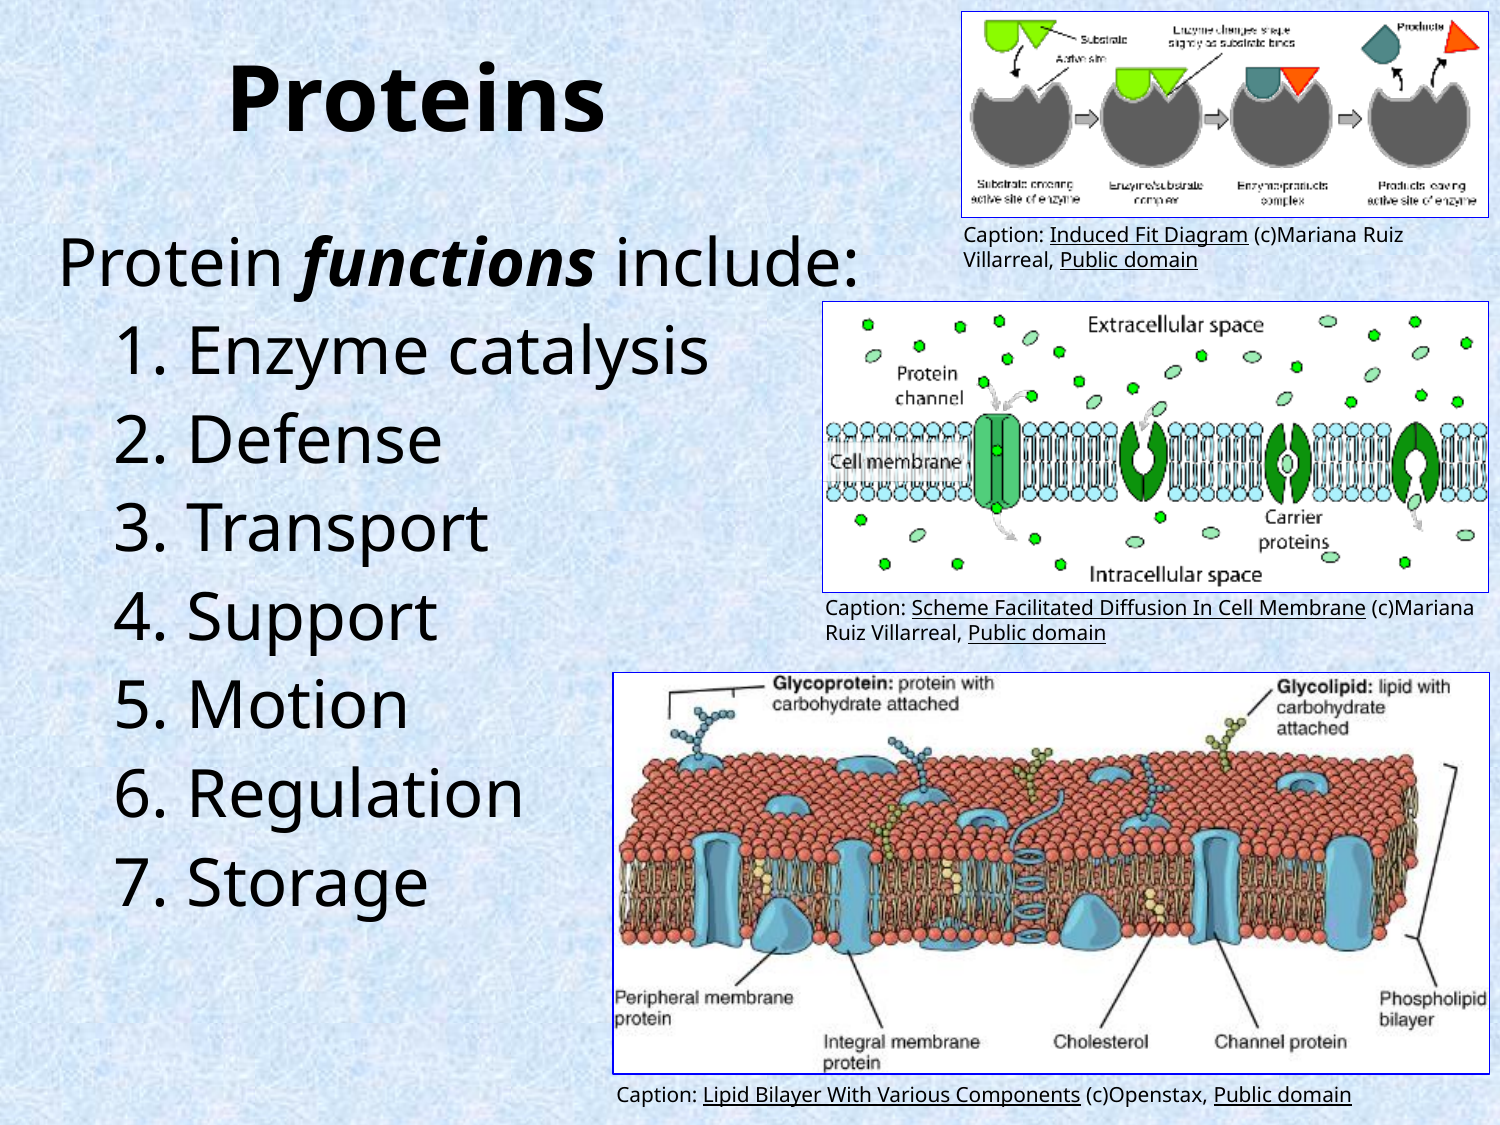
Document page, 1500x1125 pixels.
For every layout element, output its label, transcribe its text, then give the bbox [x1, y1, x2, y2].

text_box Caption: Lipid Bilayer With Various Components (c)Openstax, Public domain [601, 1074, 1371, 1115]
text_box Protein functions include: 1. Enzyme catalysis 2. Defense 3. Transport 4. Support 5. Motion 6. Regulation 7. Storage [42, 221, 1393, 1012]
text_box Caption: Scheme Facilitated Diffusion In Cell Membrane (c)Mariana Ruiz Villarreal, Public domain [810, 587, 1493, 653]
picture [0, 0, 1500, 1125]
text_box Caption: Induced Fit Diagram (c)Mariana Ruiz Villarreal, Public domain [948, 213, 1466, 279]
text_box Proteins [210, 0, 688, 189]
